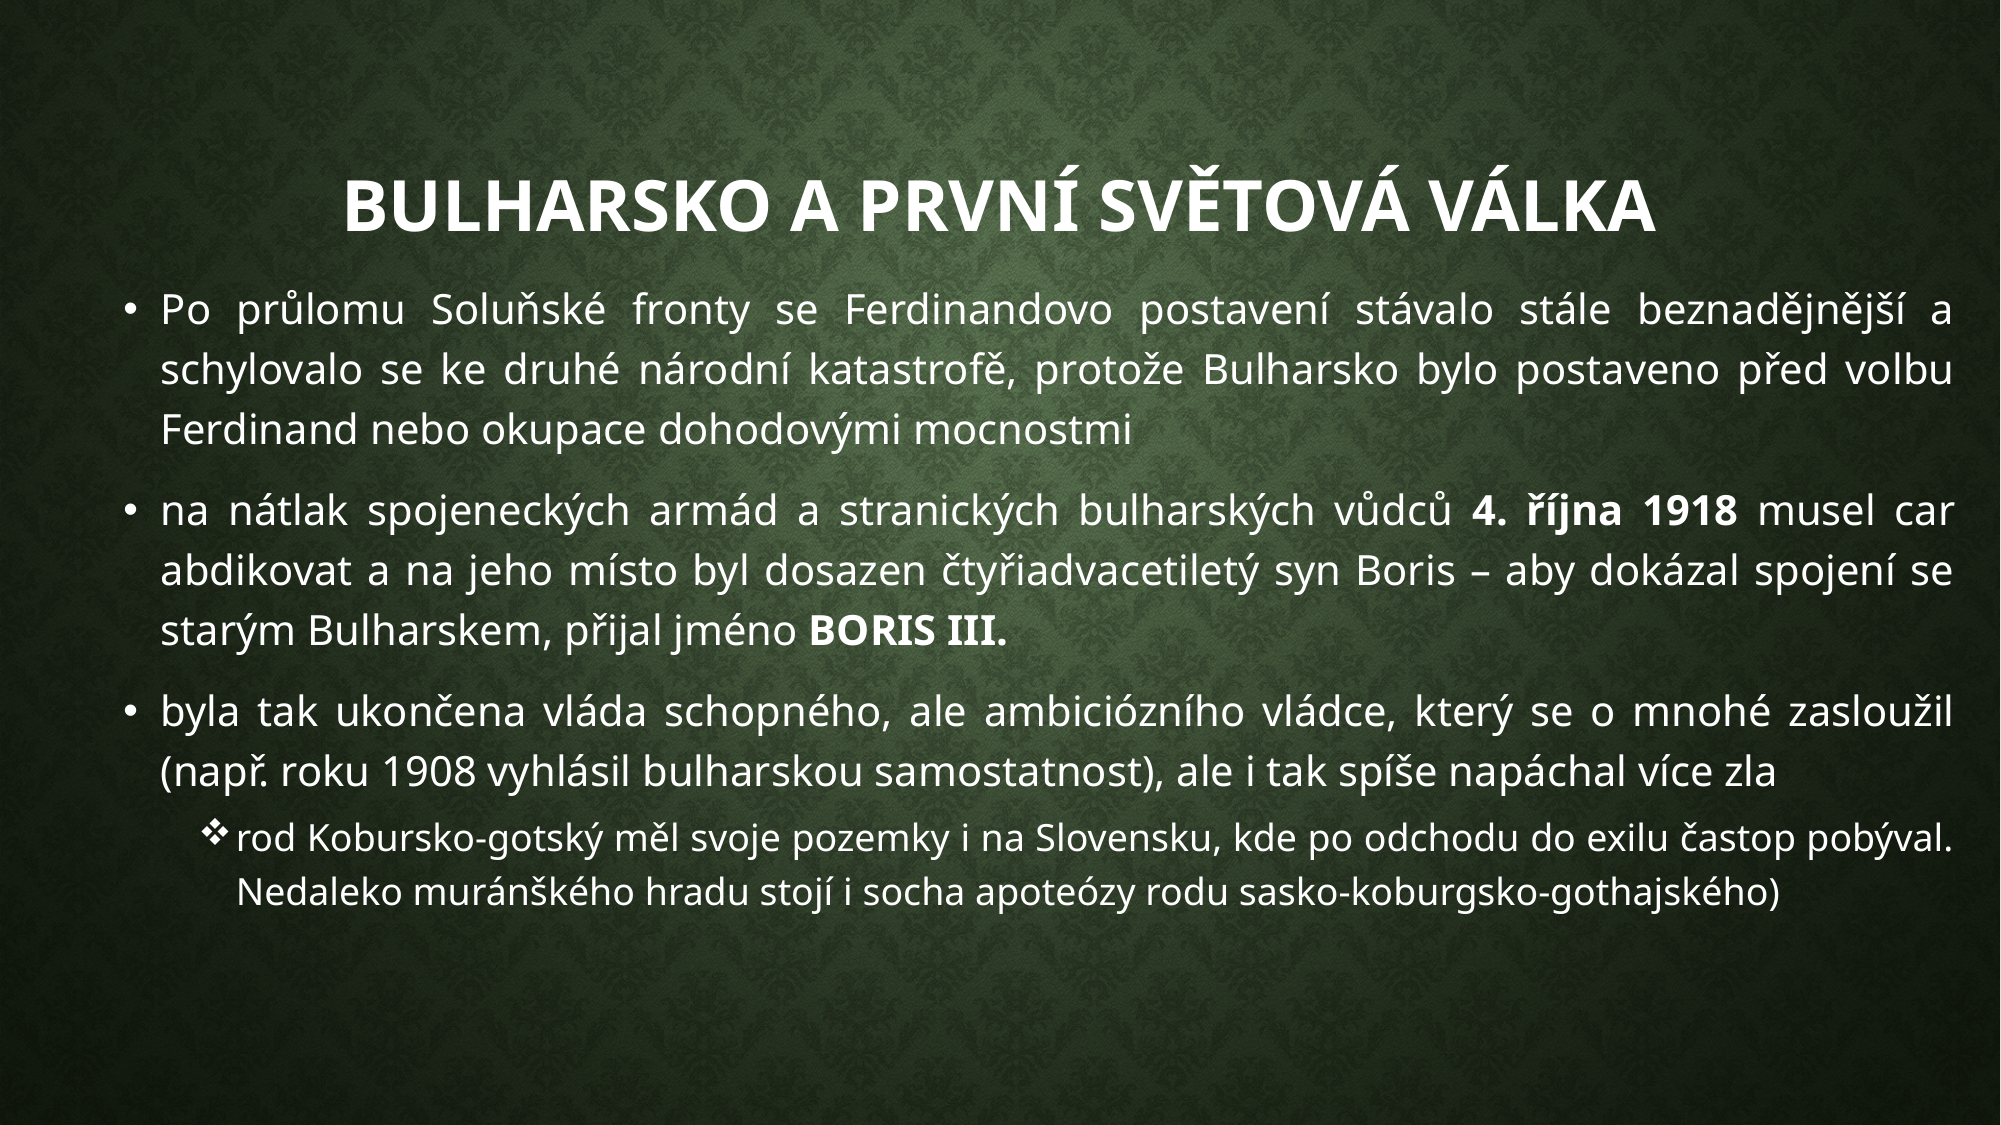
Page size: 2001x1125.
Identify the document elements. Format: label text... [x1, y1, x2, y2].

list Po průlomu Soluňské fronty se Ferdinandovo postavení stávalo stále beznadějnější a schylovalo se ke druhé národní katastrofě, protože Bulharsko bylo postaveno před volbu Ferdinand nebo okupace dohodovými mocnostmi na nátlak spojeneckých armád a stranických bulharských vůdců 4. října 1918 musel car abdikovat a na jeho místo byl dosazen čtyřiadvacetiletý syn Boris – aby dokázal spojení se starým Bulharskem, přijal jméno BORIS III. byla tak ukončena vláda schopného, ale ambiciózního vládce, který se o mnohé zasloužil (např. roku 1908 vyhlásil bulharskou samostatnost), ale i tak spíše napáchal více zla rod Kobursko-gotský měl svoje pozemky i na Slovensku, kde po odchodu do exilu častop pobýval. Nedaleko muránškého hradu stojí i socha apoteózy rodu sasko-koburgsko-gothajského) [108, 265, 1971, 1072]
title BULHARSKO A PRVNÍ SVĚTOVÁ VÁLKA [149, 99, 1849, 265]
